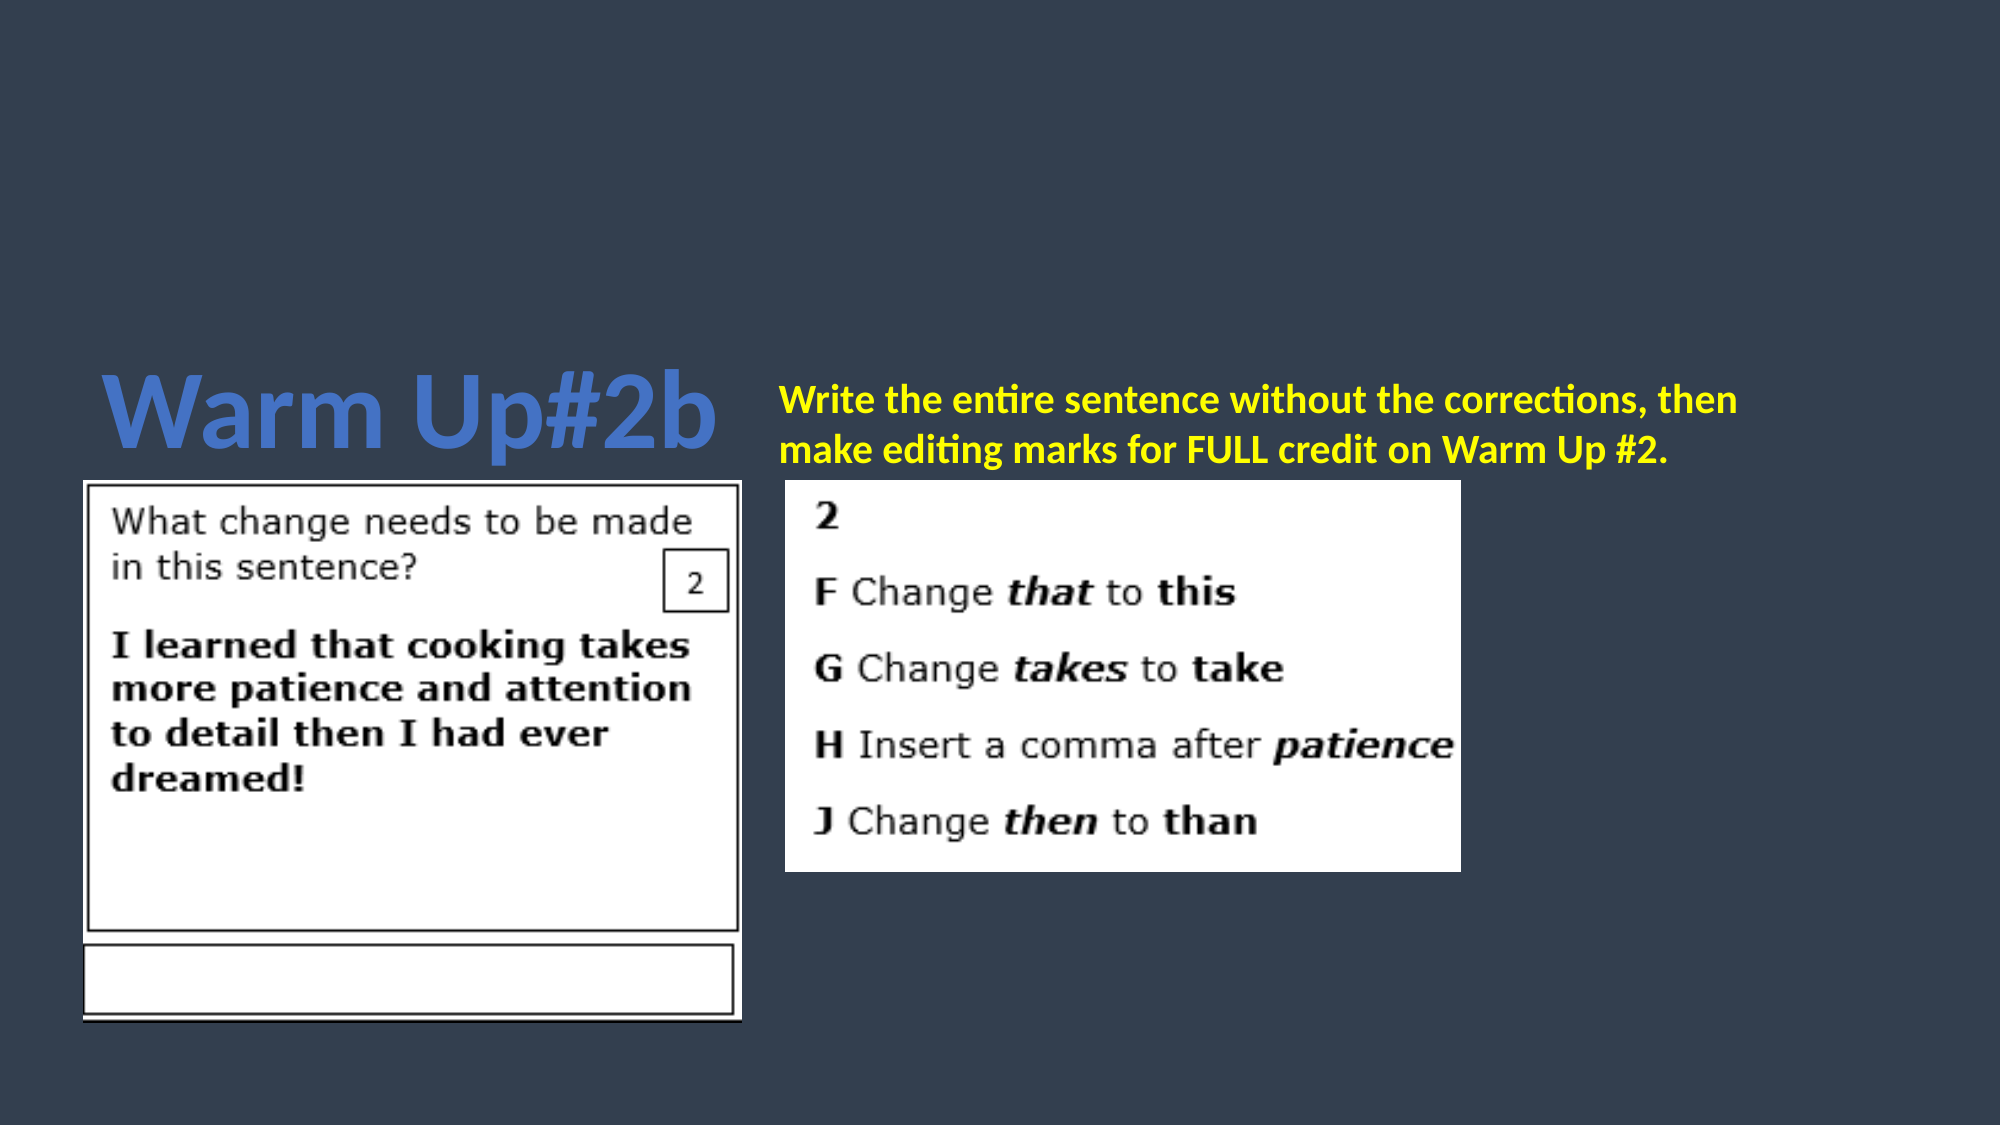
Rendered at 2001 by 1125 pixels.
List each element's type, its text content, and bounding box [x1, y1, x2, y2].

picture [83, 480, 742, 1023]
picture [785, 480, 1461, 872]
text_box Write the entire sentence without the corrections, then make editing marks for FULL credit on Warm Up #2. [763, 364, 1758, 480]
text_box Warm Up#2b [86, 328, 735, 479]
